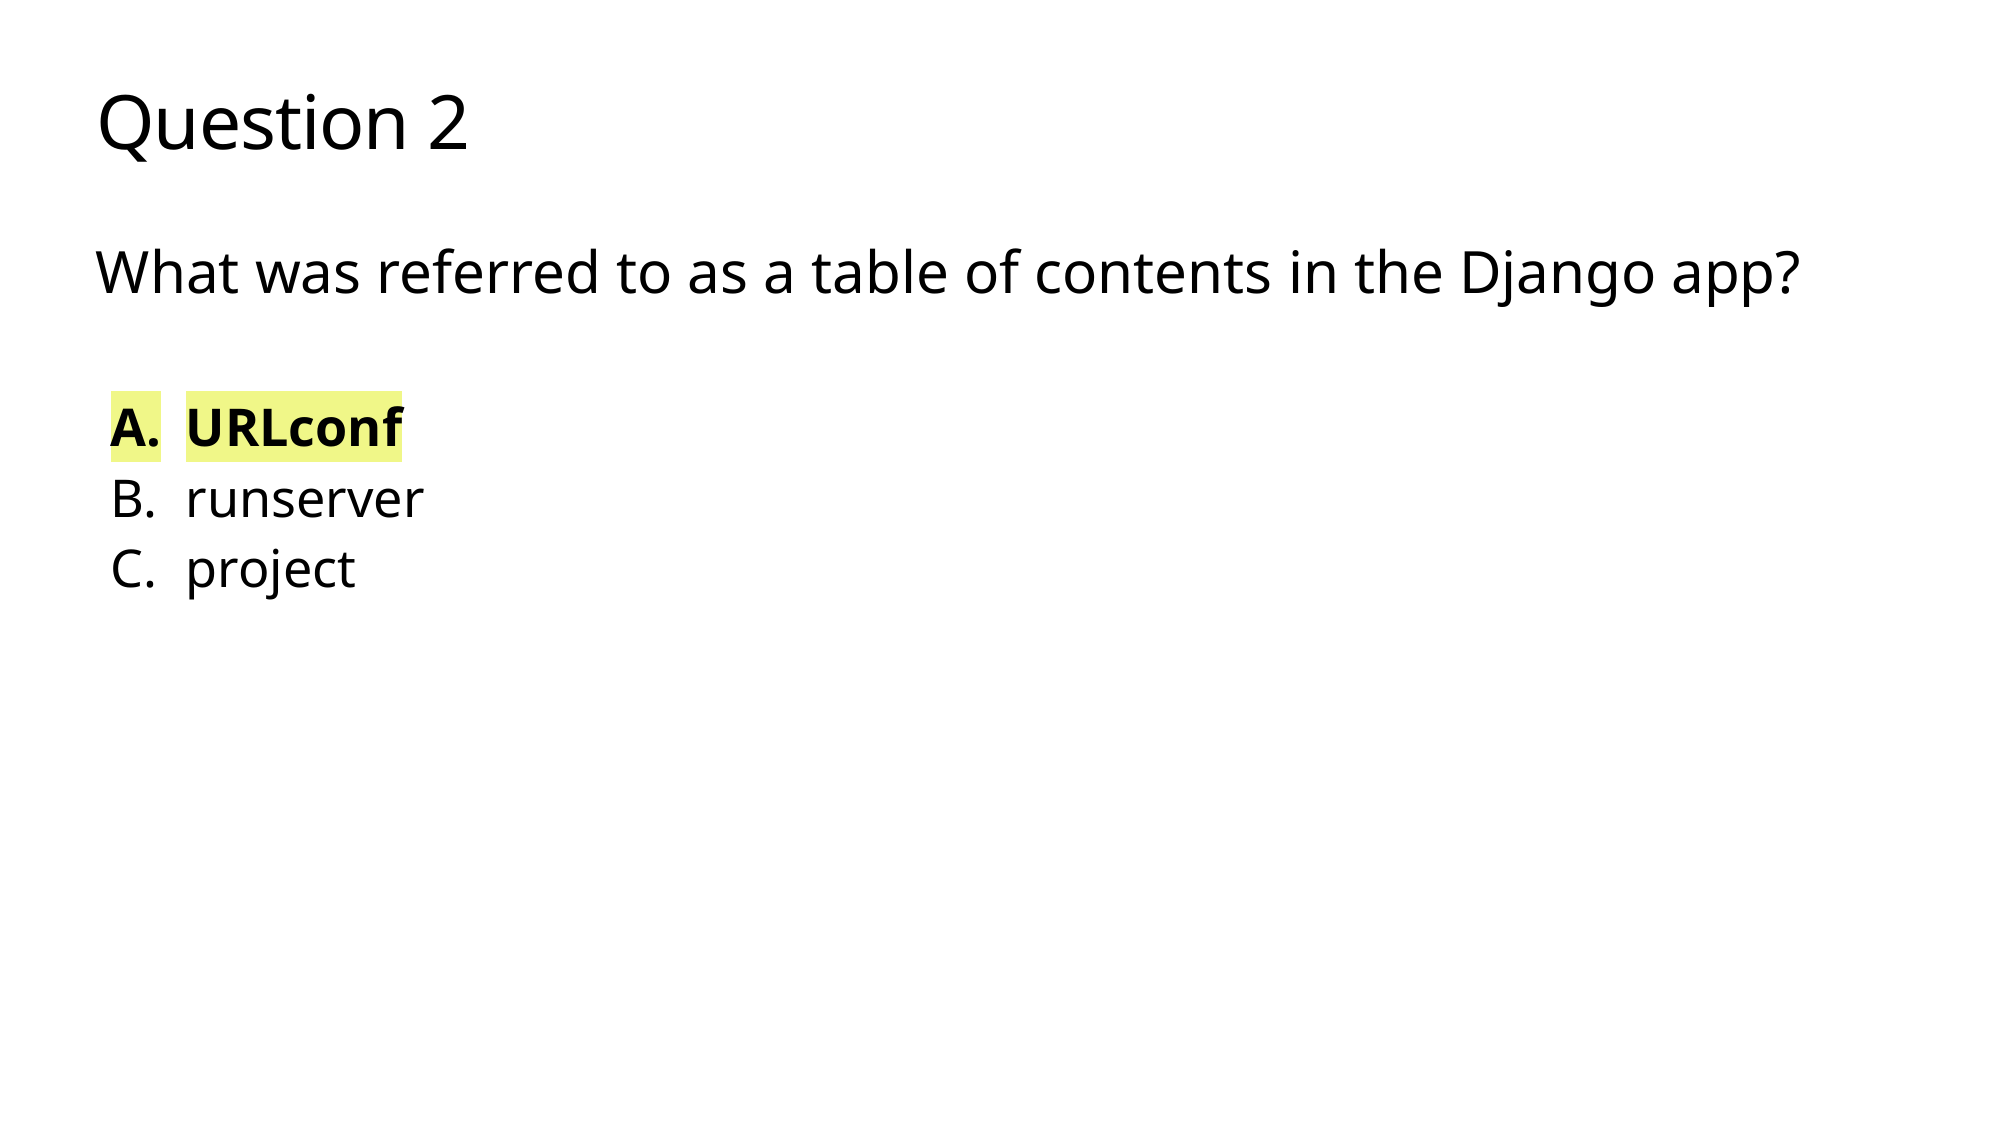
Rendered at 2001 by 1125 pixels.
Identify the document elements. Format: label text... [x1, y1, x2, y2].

list What was referred to as a table of contents in the Django app? [95, 235, 1904, 306]
title Question 2 [96, 75, 1904, 165]
text_box URLconf runserver project [95, 387, 1905, 1044]
